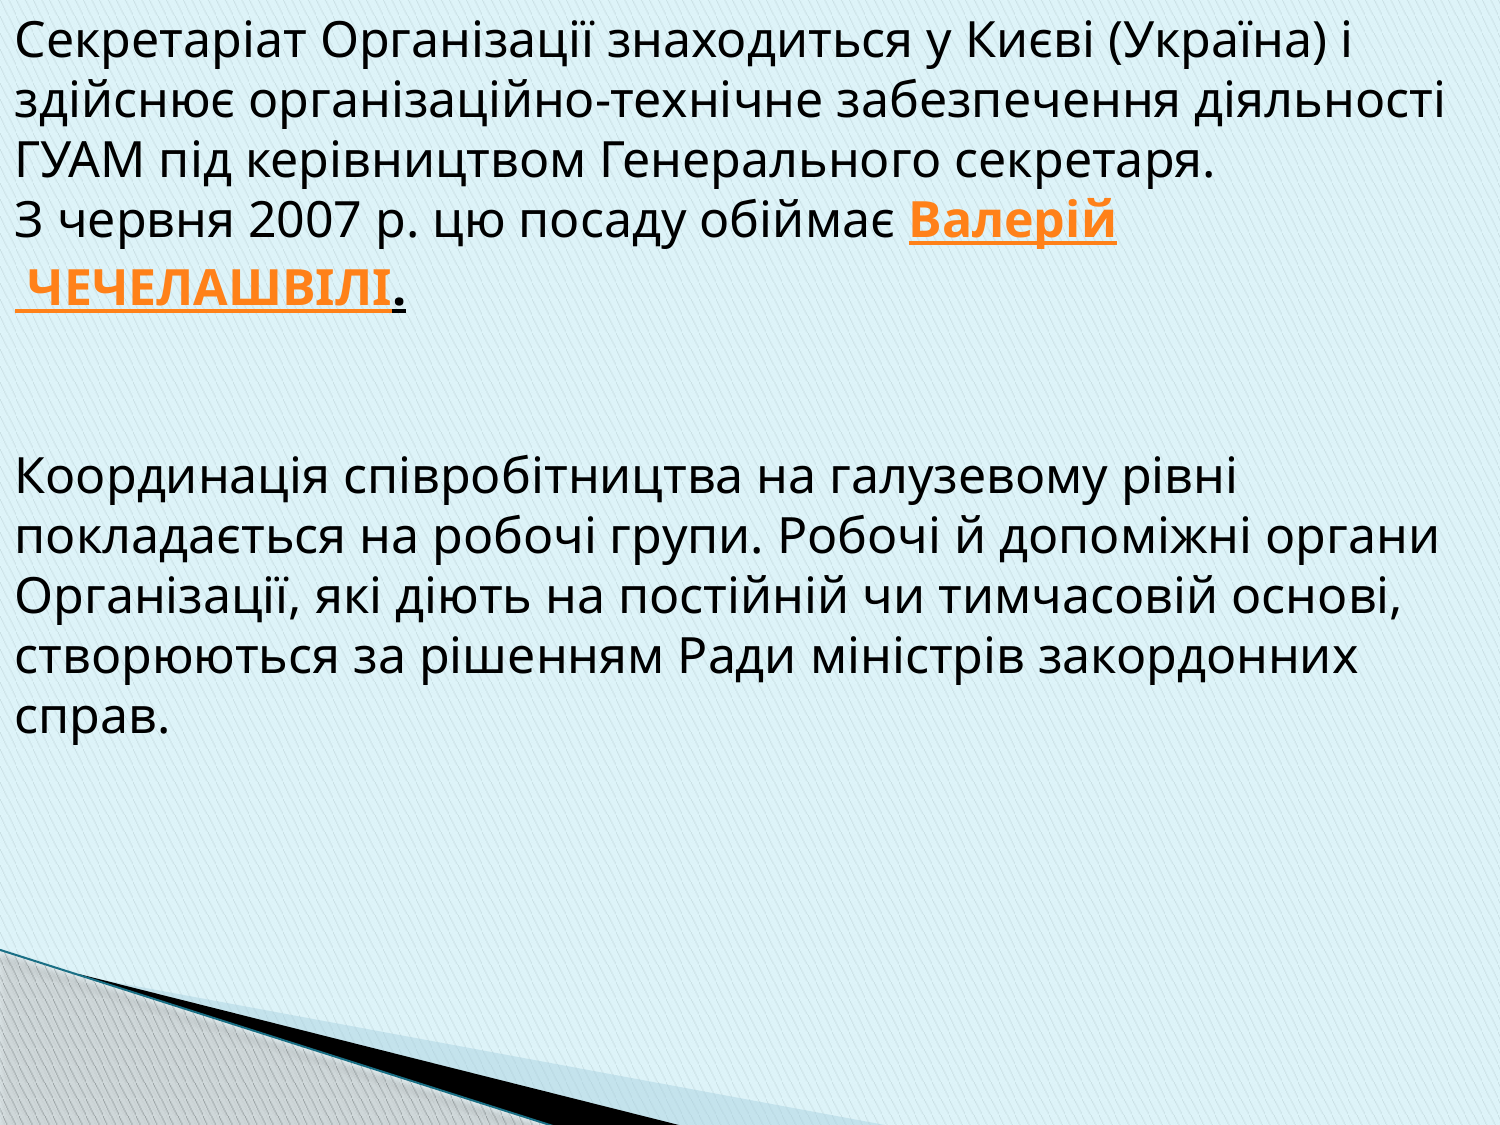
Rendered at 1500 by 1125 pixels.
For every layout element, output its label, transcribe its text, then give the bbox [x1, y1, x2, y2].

text_box Секретаріат Організації знаходиться у Києві (Україна) і здійснює організаційно-технічне забезпечення діяльності ГУАМ під керівництвом Генерального секретаря. З червня 2007 р. цю посаду обіймає Валерій ЧЕЧЕЛАШВІЛІ. Координація співробітництва на галузевому рівні покладається на робочі групи. Робочі й допоміжні органи Організації, які діють на постійній чи тимчасовій основі, створюються за рішенням Ради міністрів закордонних справ. [0, 0, 1500, 917]
